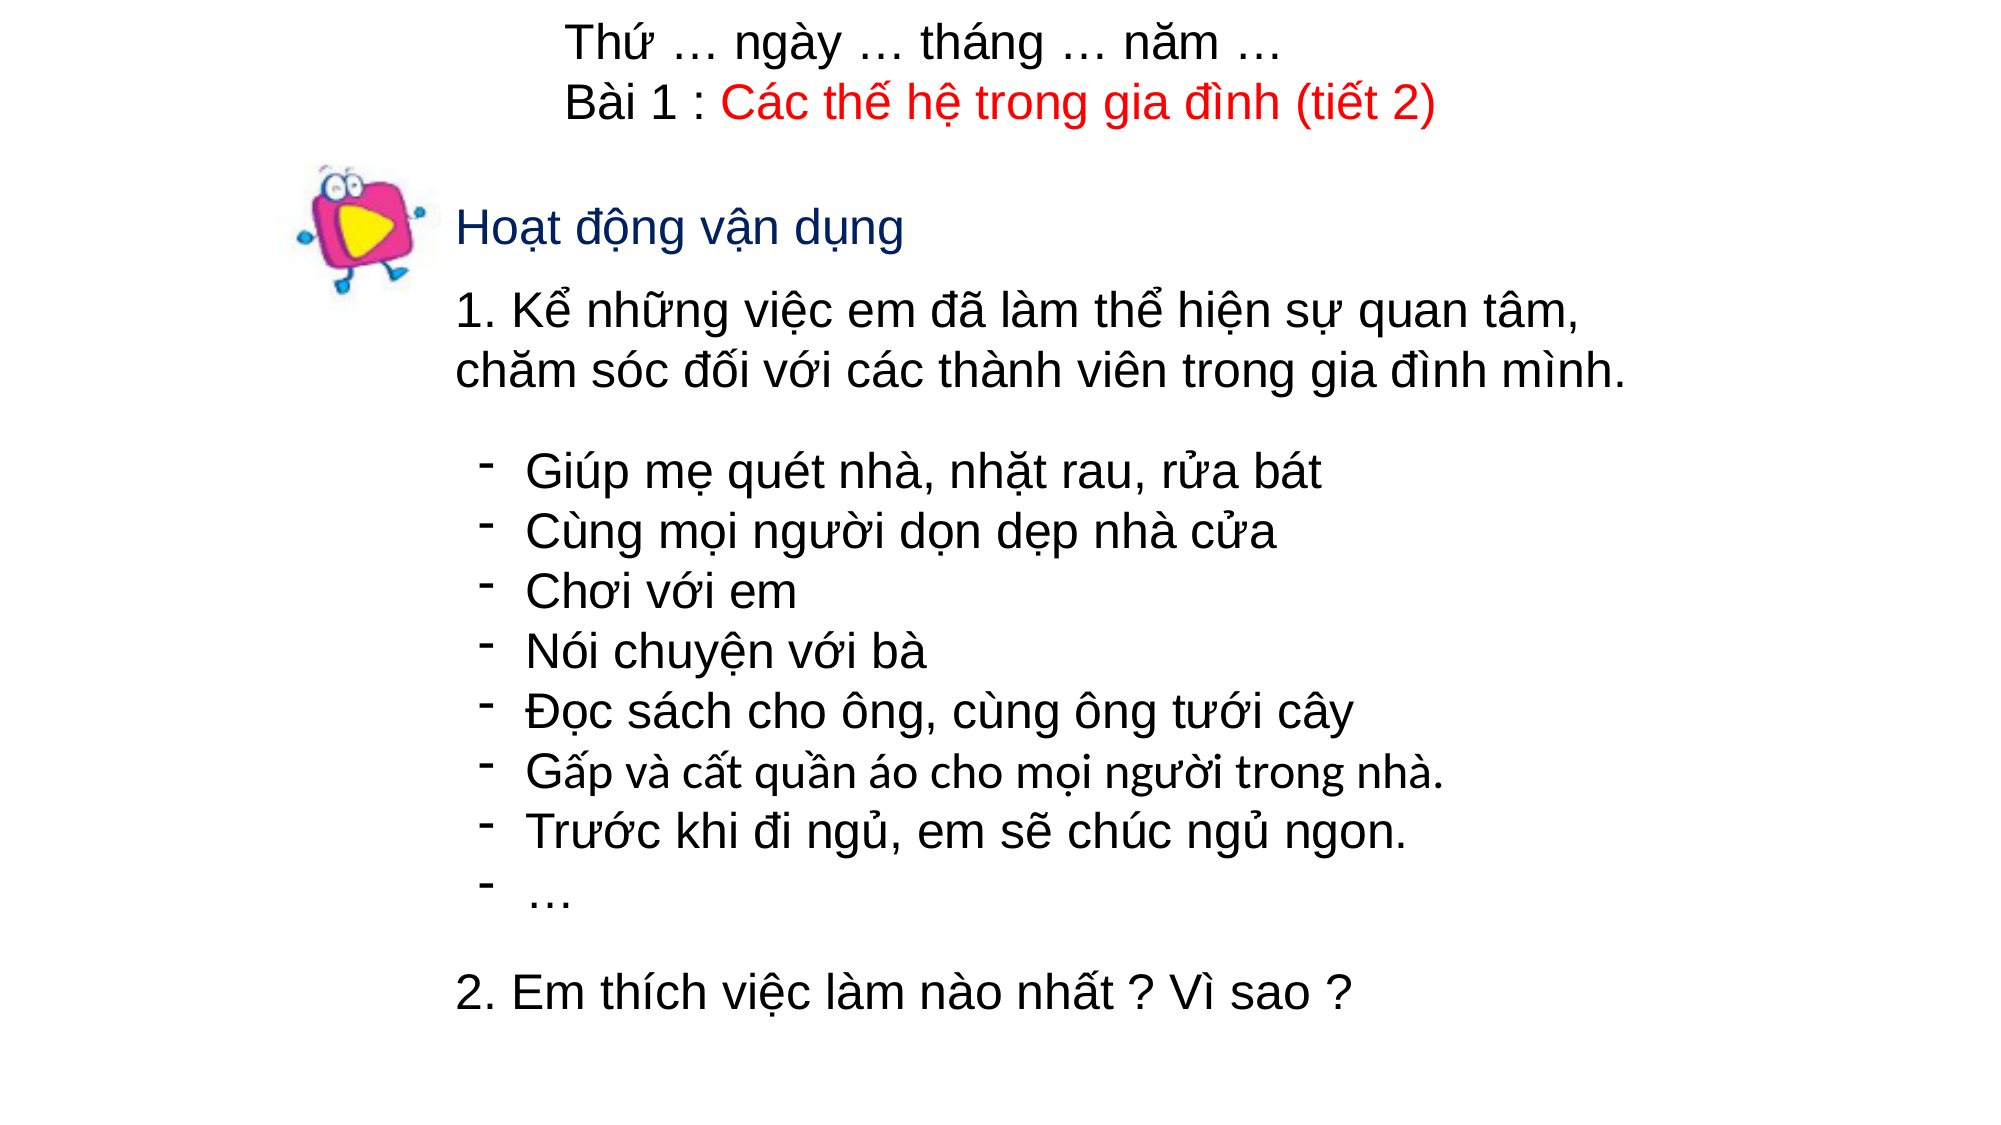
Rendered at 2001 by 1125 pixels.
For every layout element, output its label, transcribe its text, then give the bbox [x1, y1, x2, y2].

text_box 2. Em thích việc làm nào nhất ? Vì sao ? [440, 952, 1607, 1027]
picture [271, 130, 441, 312]
text_box Thứ … ngày … tháng … năm … Bài 1 : Các thế hệ trong gia đình (tiết 2) [249, 0, 1754, 140]
text_box 1. Kể những việc em đã làm thể hiện sự quan tâm, chăm sóc đối với các thành viên trong gia đình mình. [440, 269, 1719, 405]
text_box Hoạt động vận dụng [441, 187, 1106, 263]
text_box Giúp mẹ quét nhà, nhặt rau, rửa bát Cùng mọi người dọn dẹp nhà cửa Chơi với em Nói chuyện với bà Đọc sách cho ông, cùng ông tưới cây Gấp và cất quần áo cho mọi người trong nhà. Trước khi đi ngủ, em sẽ chúc ngủ ngon. … [462, 519, 1697, 839]
